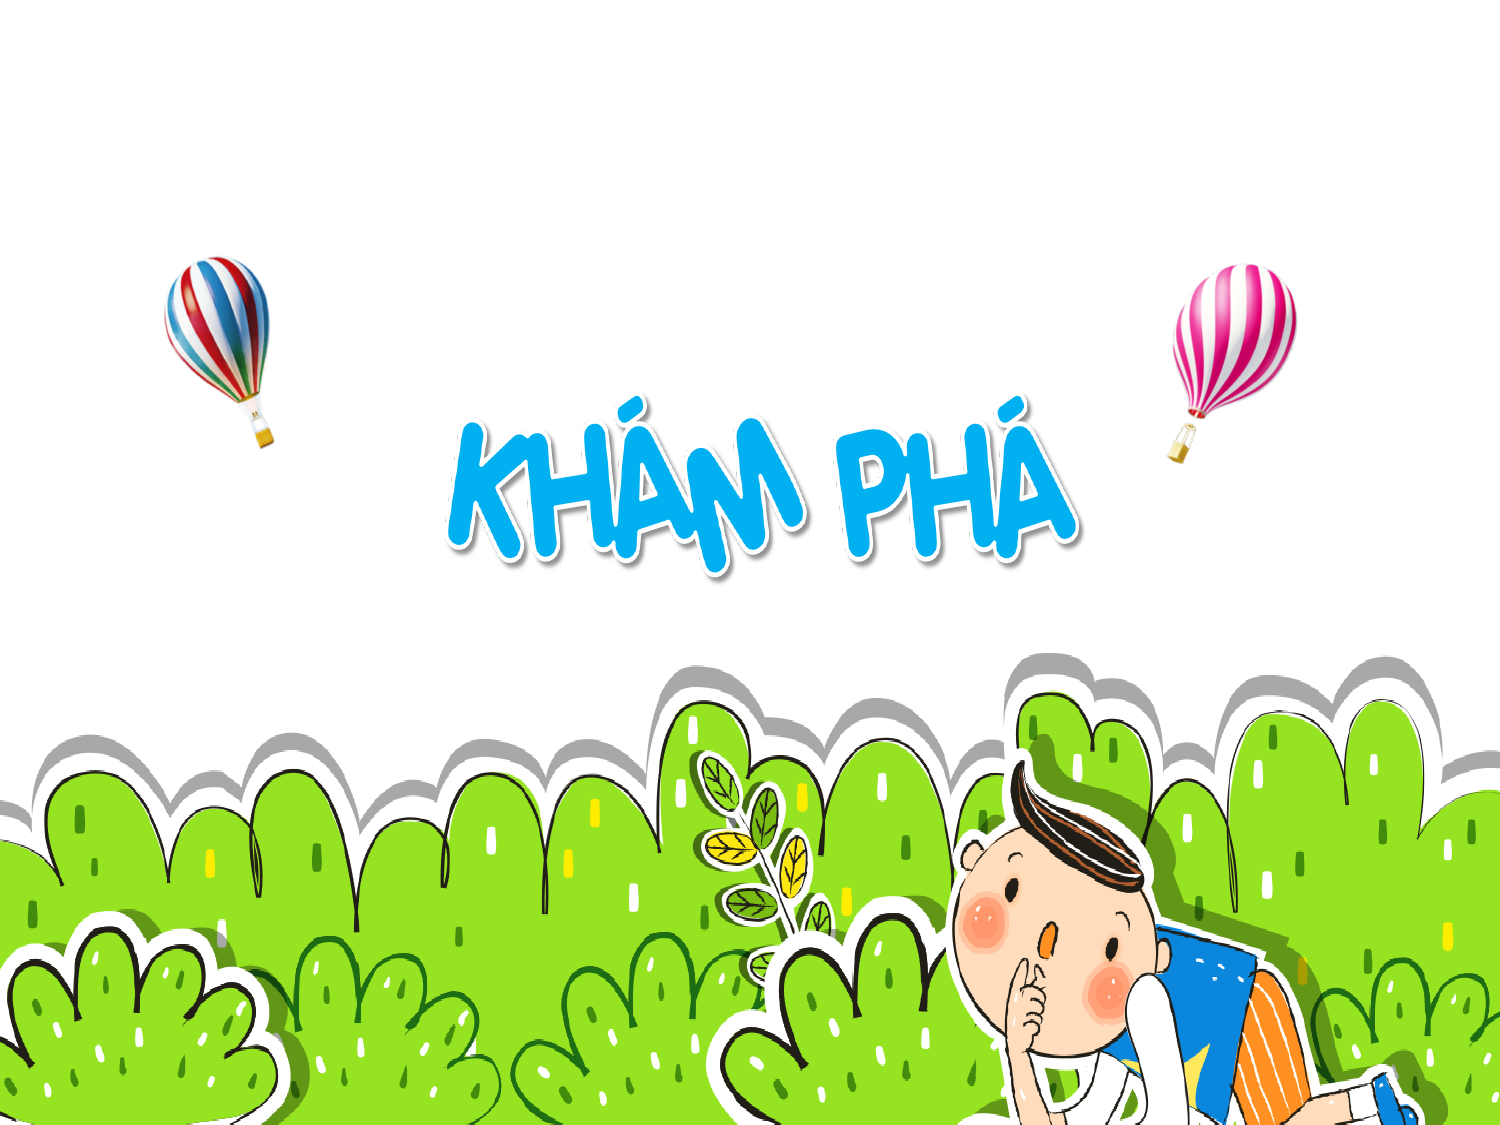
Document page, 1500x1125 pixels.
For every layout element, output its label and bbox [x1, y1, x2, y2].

picture [1112, 217, 1340, 491]
picture [0, 606, 1500, 1125]
picture [424, 388, 1097, 590]
picture [60, 129, 402, 542]
